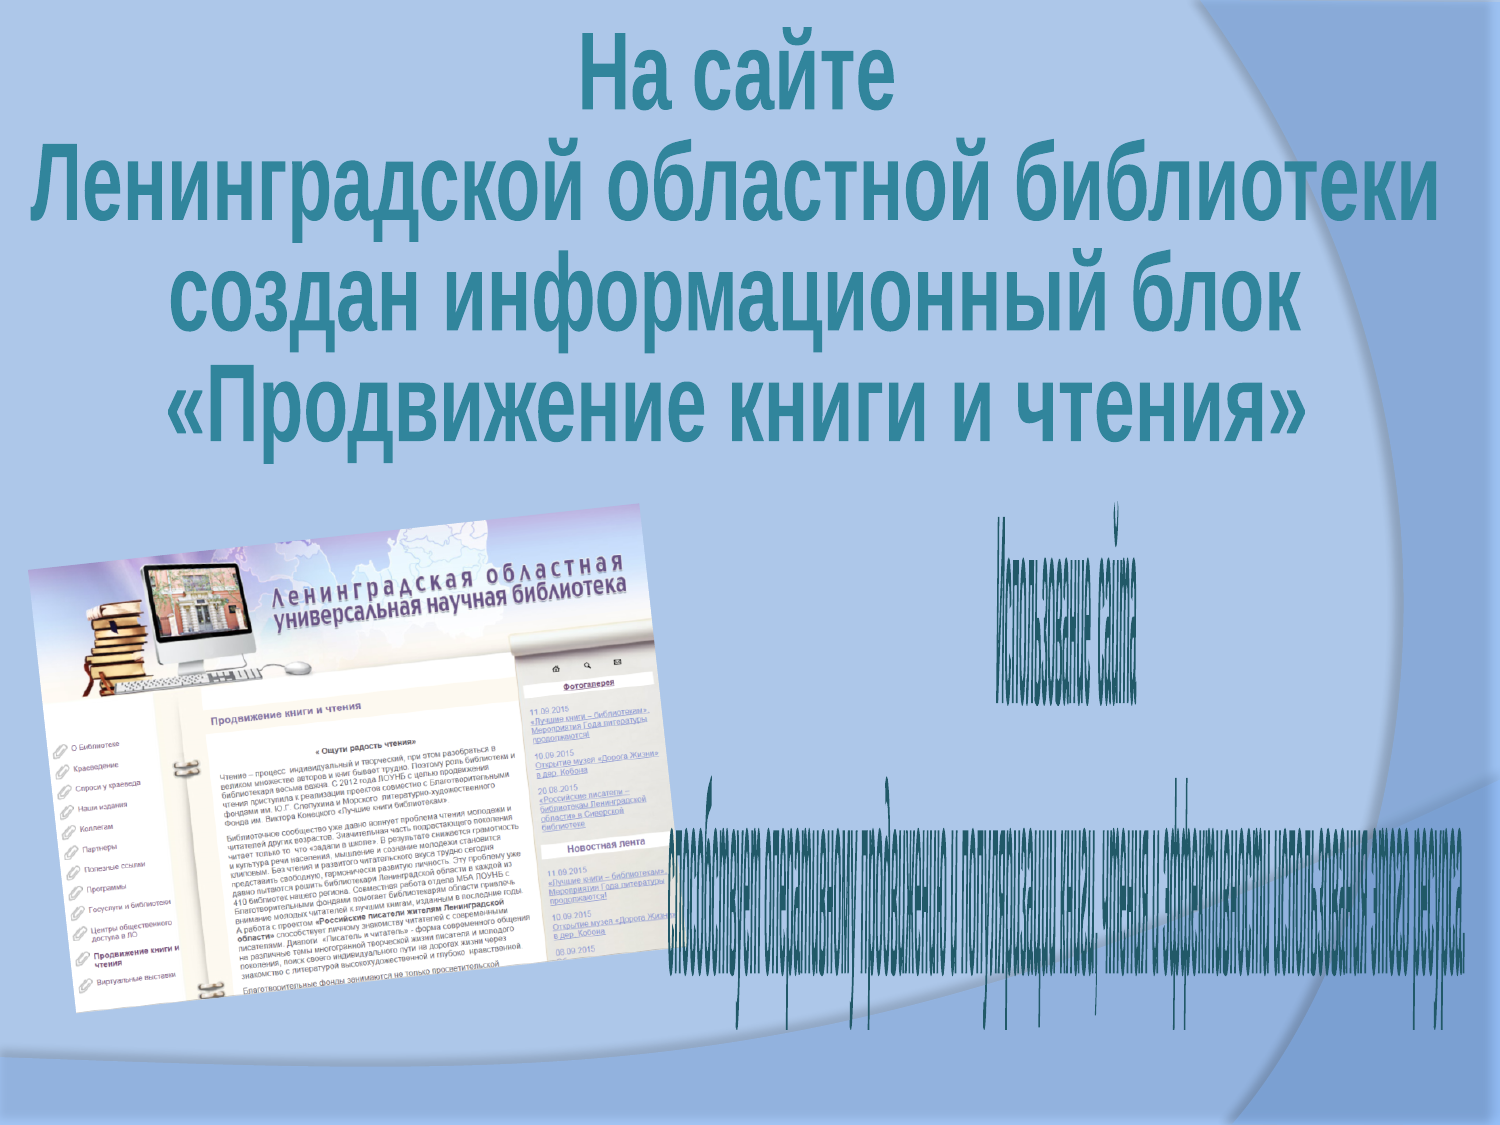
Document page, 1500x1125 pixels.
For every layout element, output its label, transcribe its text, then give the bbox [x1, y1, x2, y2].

text_box Использование сайта способствует оперативному продвижению и популяризации книги, чтения и эффективности использования этого ресурса. [764, 827, 858, 1030]
text_box Использование сайта способствует оперативному продвижению и популяризации книги, чтения и эффективности использования этого ресурса. [1162, 777, 1270, 1030]
text_box Использование сайта способствует оперативному продвижению и популяризации книги, чтения и эффективности использования этого ресурса. [860, 776, 947, 1030]
text_box Использование сайта способствует оперативному продвижению и популяризации книги, чтения и эффективности использования этого ресурса. [1102, 827, 1149, 977]
text_box Использование сайта способствует оперативному продвижению и популяризации книги, чтения и эффективности использования этого ресурса. [1274, 827, 1368, 977]
text_box Использование сайта способствует оперативному продвижению и популяризации книги, чтения и эффективности использования этого ресурса. [1060, 827, 1095, 977]
picture [27, 503, 676, 1014]
text_box Использование сайта способствует оперативному продвижению и популяризации книги, чтения и эффективности использования этого ресурса. [990, 827, 1057, 1030]
text_box Использование сайта способствует оперативному продвижению и популяризации книги, чтения и эффективности использования этого ресурса. [996, 516, 1091, 706]
text_box Использование сайта способствует оперативному продвижению и популяризации книги, чтения и эффективности использования этого ресурса. [1098, 557, 1137, 706]
text_box Использование сайта способствует оперативному продвижению и популяризации книги, чтения и эффективности использования этого ресурса. [1371, 827, 1410, 977]
text_box Использование сайта способствует оперативному продвижению и популяризации книги, чтения и эффективности использования этого ресурса. [668, 775, 761, 1030]
text_box Использование сайта способствует оперативному продвижению и популяризации книги, чтения и эффективности использования этого ресурса. [1412, 827, 1465, 1030]
text_box Использование сайта способствует оперативному продвижению и популяризации книги, чтения и эффективности использования этого ресурса. [961, 827, 992, 1030]
